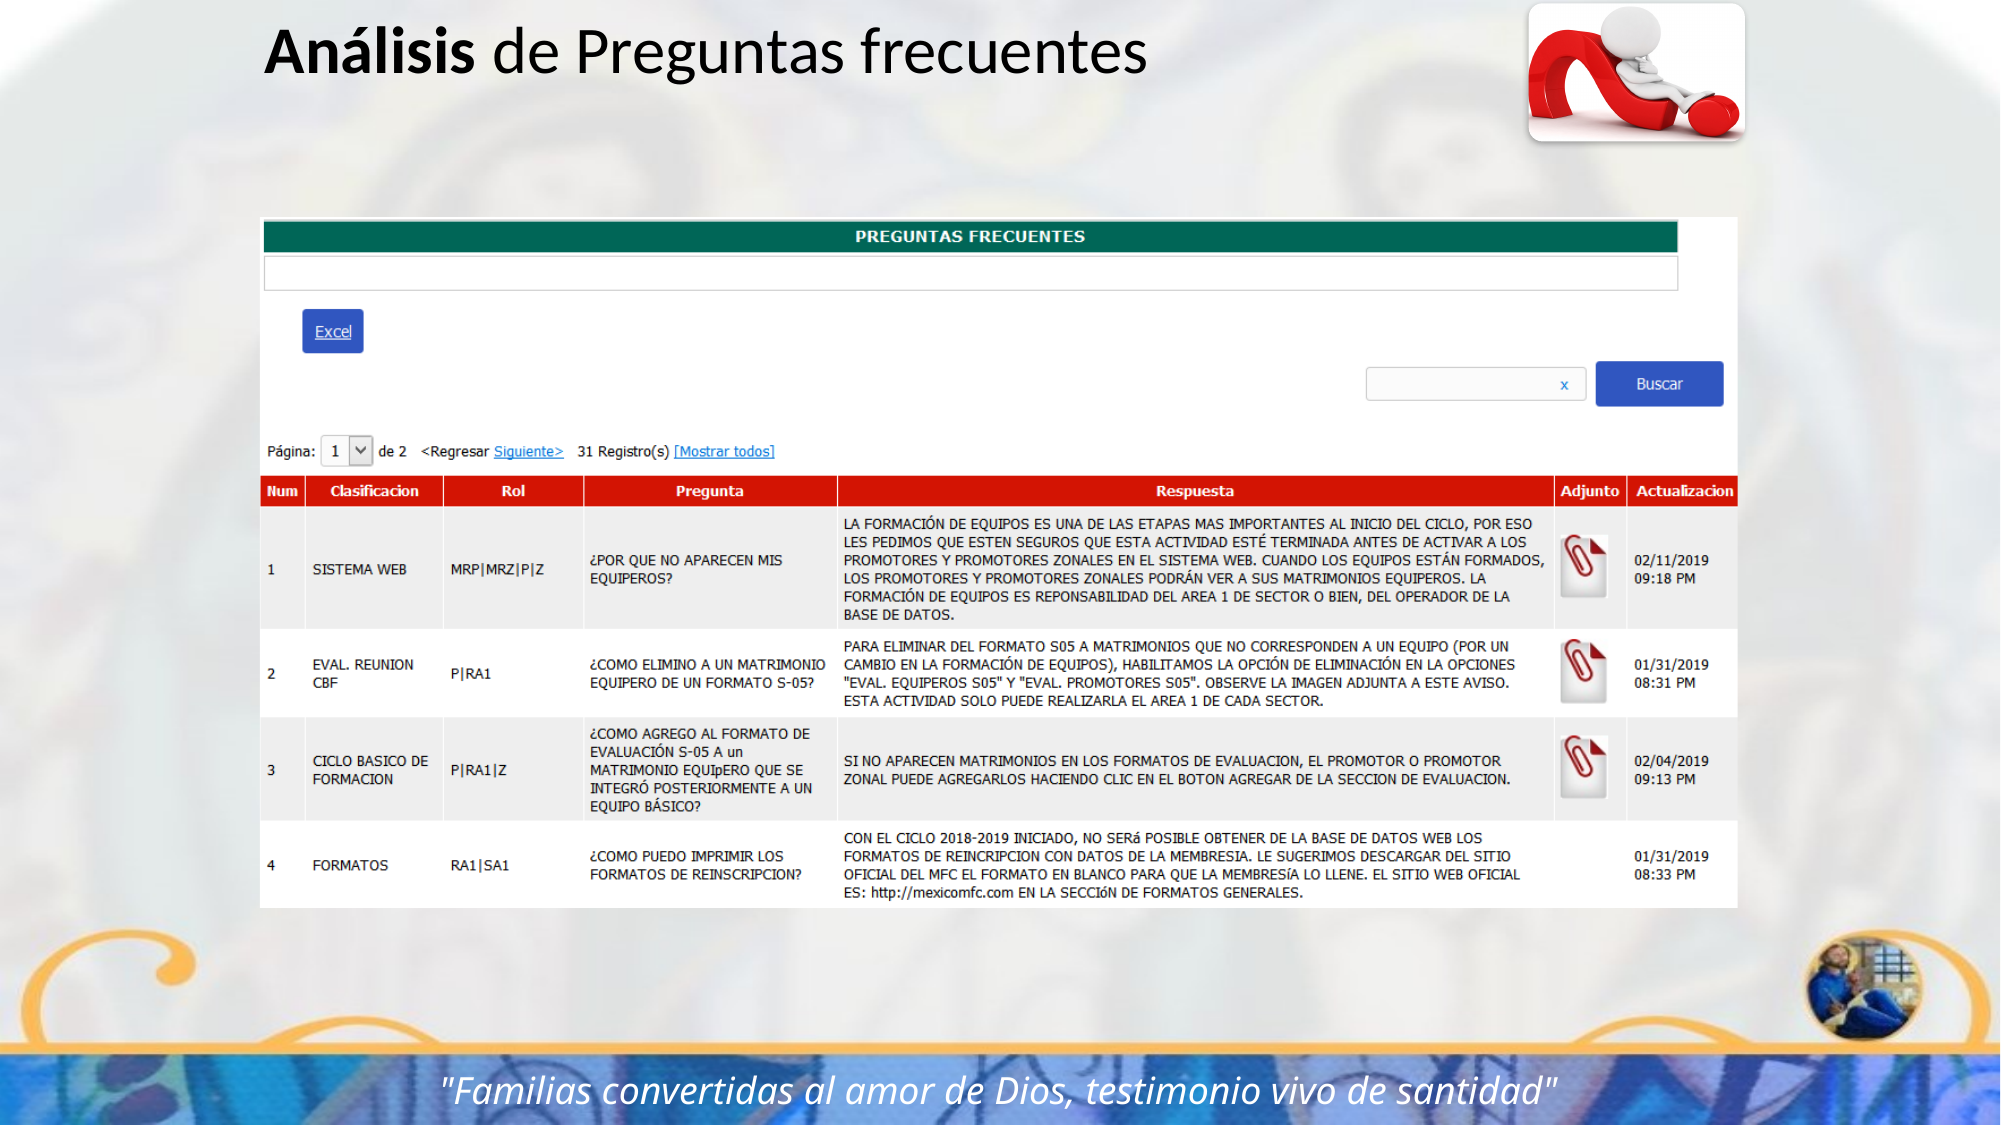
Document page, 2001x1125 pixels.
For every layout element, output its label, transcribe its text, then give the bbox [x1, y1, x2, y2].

text_box "Familias convertidas al amor de Dios, testimonio vivo de santidad" [249, 1059, 1748, 1120]
text_box [1528, 3, 1745, 142]
text_box Análisis de Preguntas frecuentes [250, 0, 1165, 95]
picture [0, 0, 2001, 1125]
